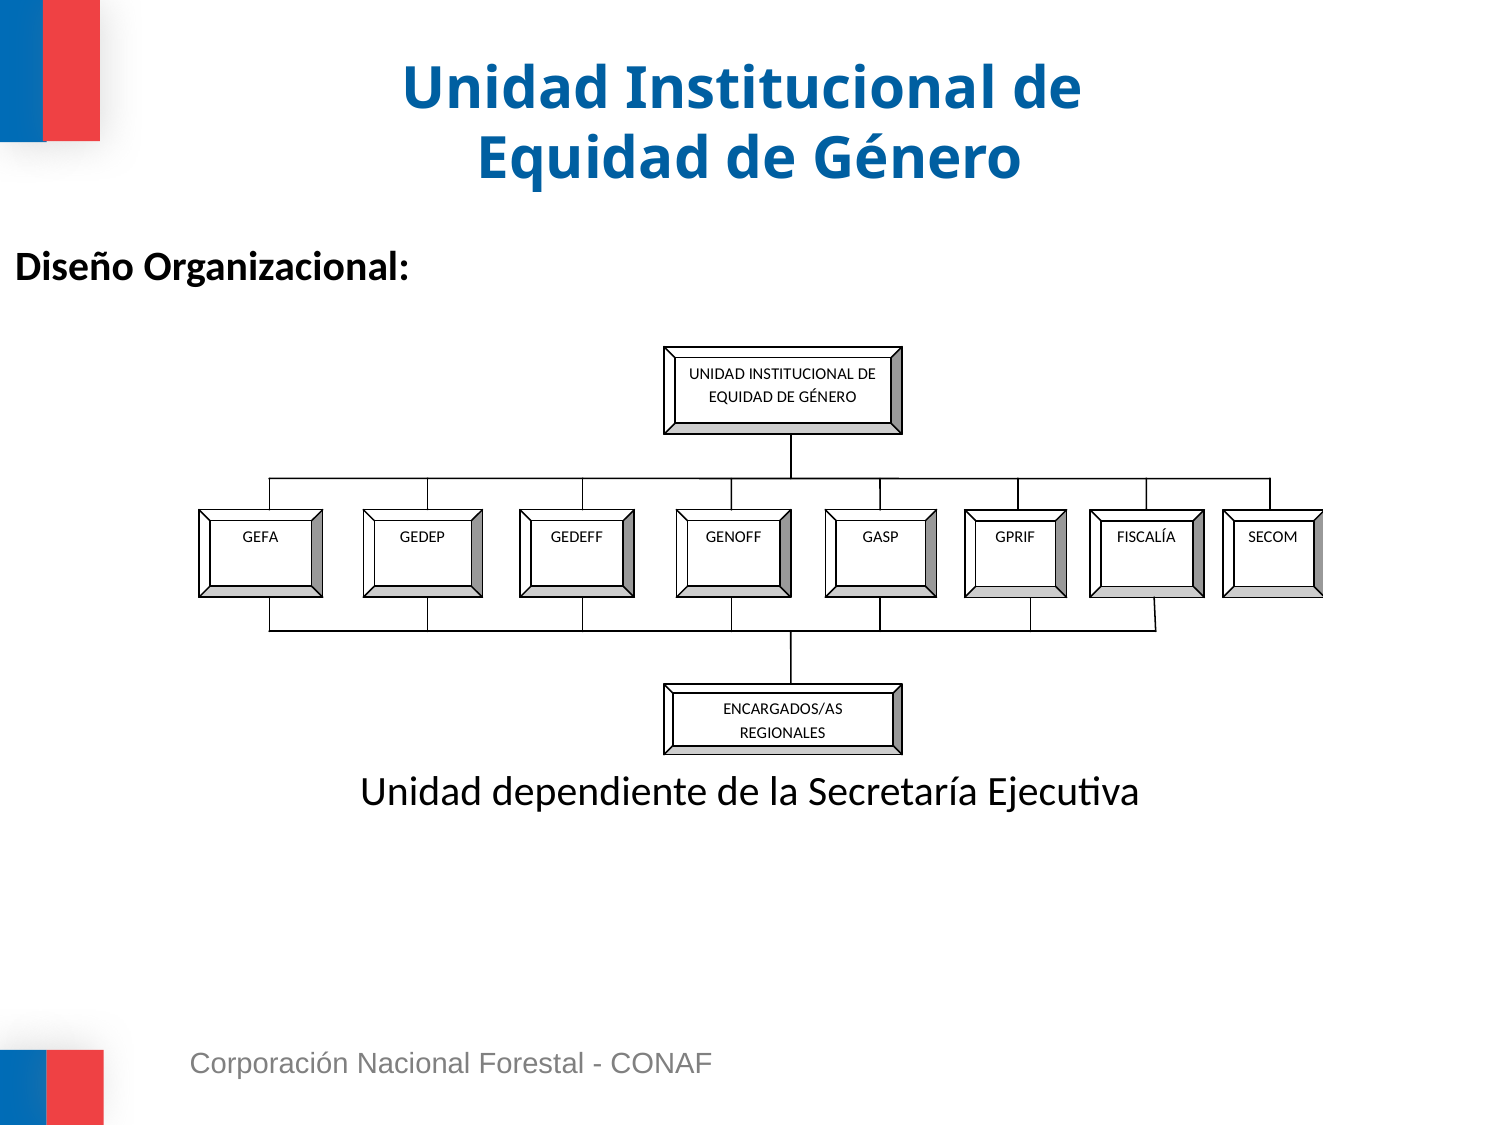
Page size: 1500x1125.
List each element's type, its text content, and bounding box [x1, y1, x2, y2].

picture [176, 302, 1324, 823]
text_box Unidad Institucional de Equidad de Género [0, 42, 1500, 232]
list Diseño Organizacional: Unidad dependiente de la Secretaría Ejecutiva [0, 232, 1500, 870]
